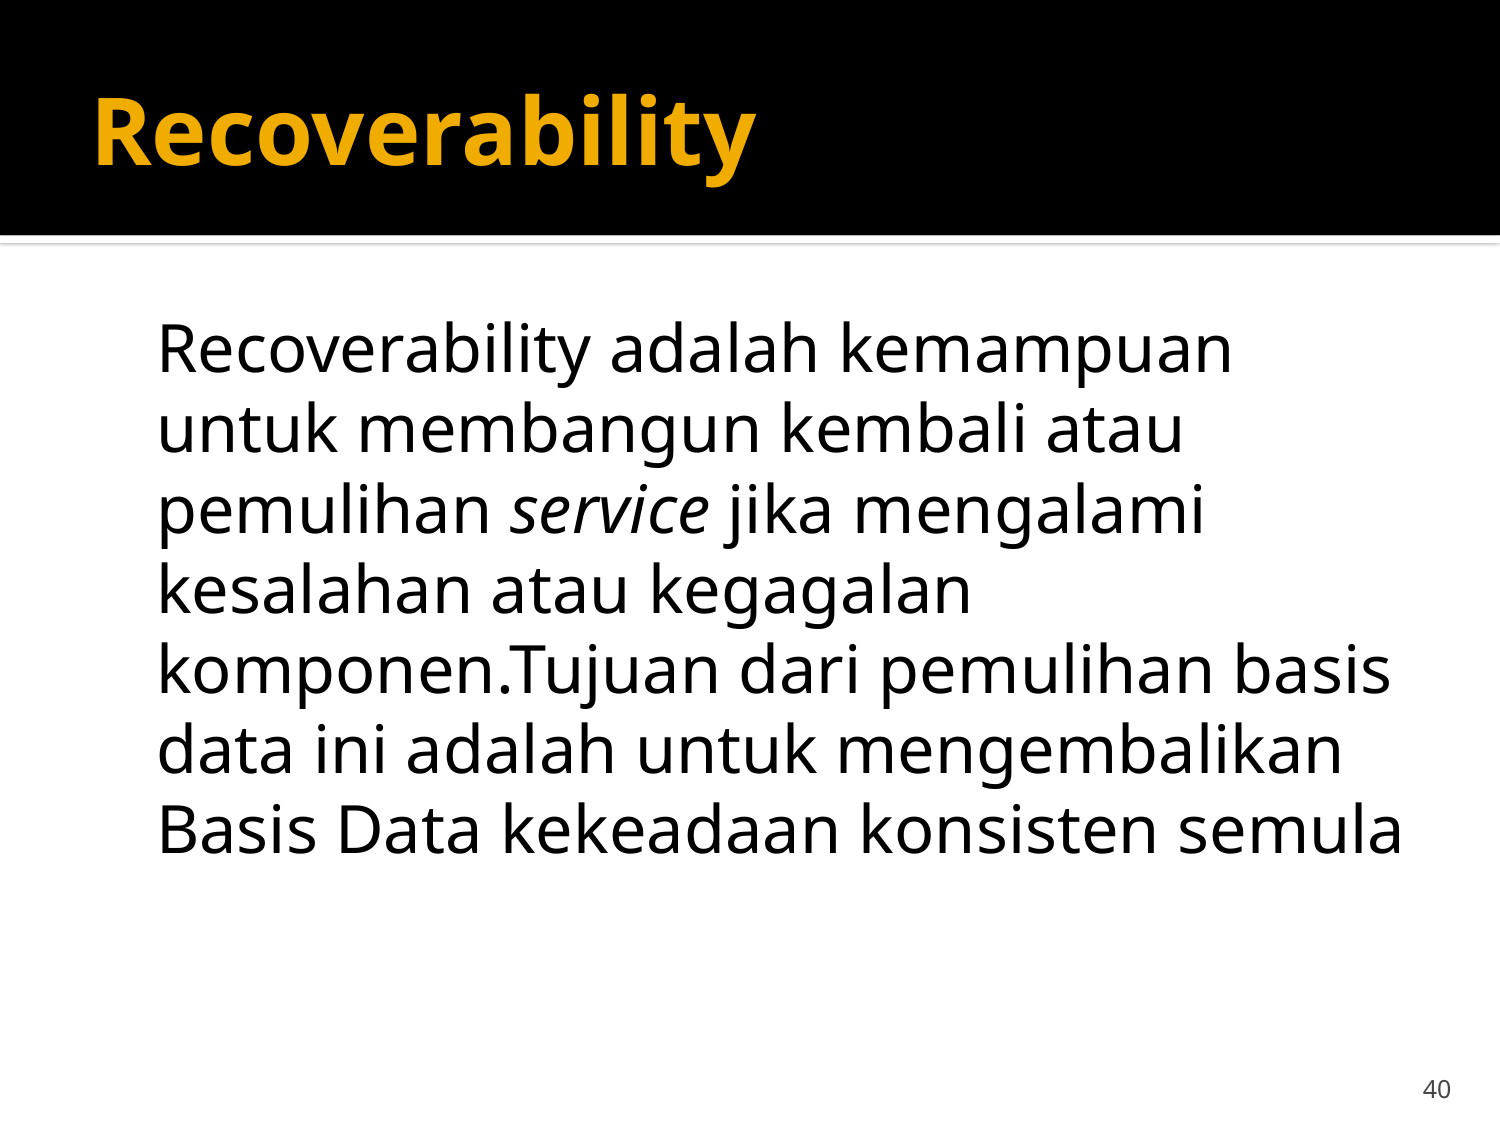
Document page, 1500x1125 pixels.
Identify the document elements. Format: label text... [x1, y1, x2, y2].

slide_number 40 [1345, 1062, 1467, 1108]
list Recoverability adalah kemampuan untuk membangun kembali atau pemulihan service jika mengalami kesalahan atau kegagalan komponen.Tujuan dari pemulihan basis data ini adalah untuk mengembalikan Basis Data kekeadaan konsisten semula [75, 291, 1425, 1050]
title Recoverability [75, 25, 1425, 231]
